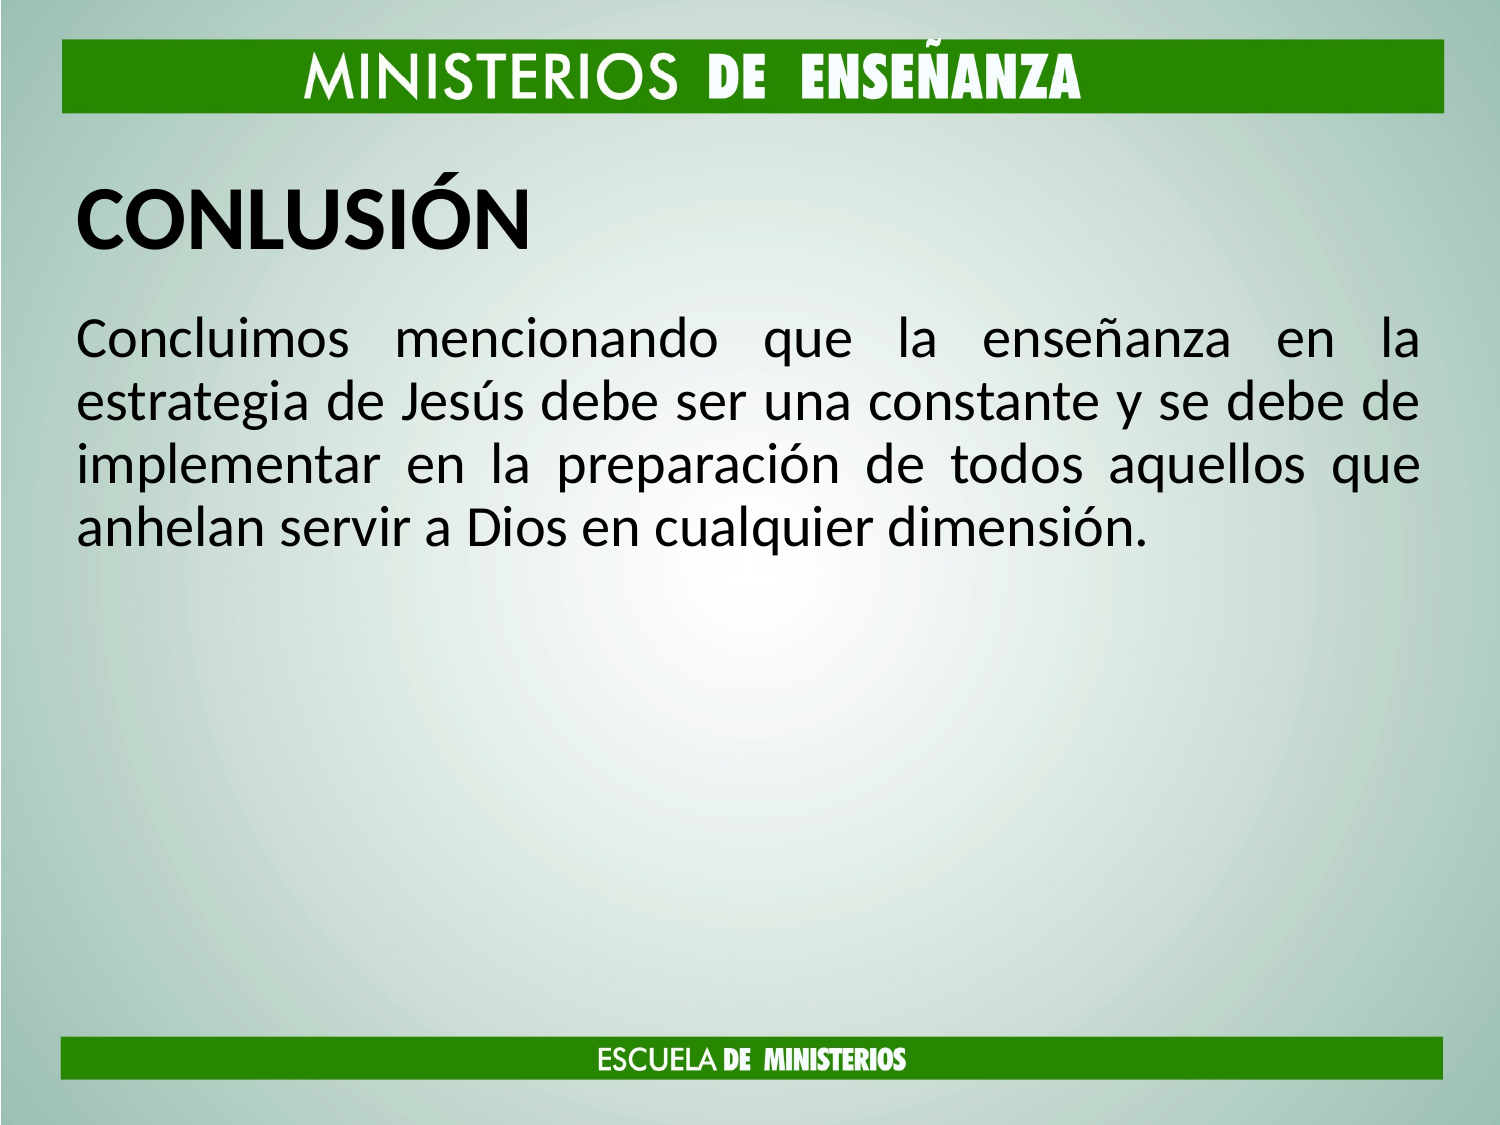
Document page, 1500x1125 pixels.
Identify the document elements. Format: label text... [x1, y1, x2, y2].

list Concluimos mencionando que la enseñanza en la estrategia de Jesús debe ser una constante y se debe de implementar en la preparación de todos aquellos que anhelan servir a Dios en cualquier dimensión. [61, 299, 1437, 1014]
title CONLUSIÓN [61, 161, 1437, 278]
